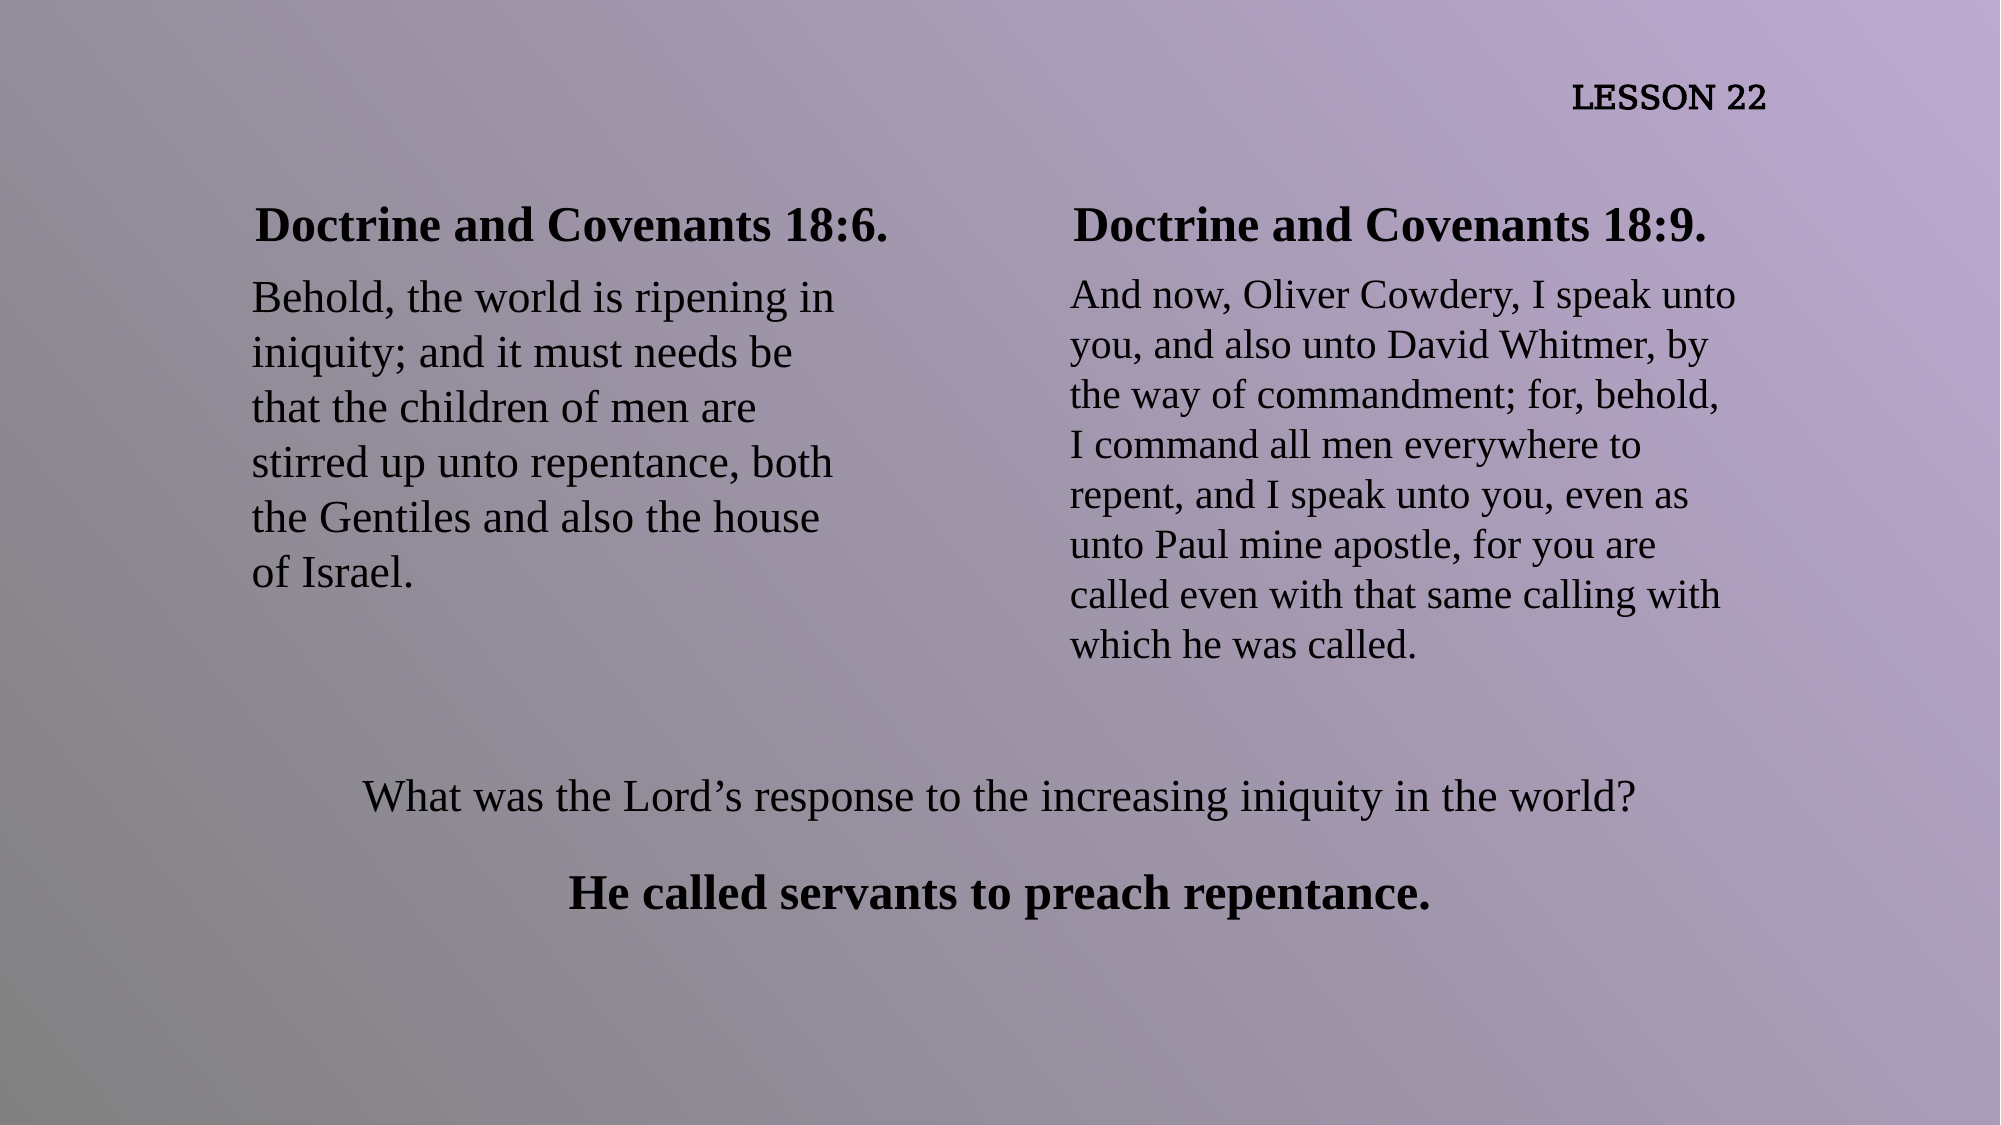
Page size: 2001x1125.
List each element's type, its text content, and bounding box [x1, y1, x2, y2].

text_box What was the Lord’s response to the increasing iniquity in the world? [337, 758, 1663, 828]
text_box Behold, the world is ripening in iniquity; and it must needs be that the children of men are stirred up unto repentance, both the Gentiles and also the house of Israel. [236, 259, 863, 604]
text_box Doctrine and Covenants 18:9. [1058, 183, 1722, 259]
text_box Doctrine and Covenants 18:6. [240, 183, 904, 259]
text_box LESSON 22 [1556, 68, 1814, 147]
text_box And now, Oliver Cowdery, I speak unto you, and also unto David Whitmer, by the way of commandment; for, behold, I command all men everywhere to repent, and I speak unto you, even as unto Paul mine apostle, for you are called even with that same calling with which he was called. [1055, 259, 1775, 675]
text_box He called servants to preach repentance. [553, 852, 1447, 927]
